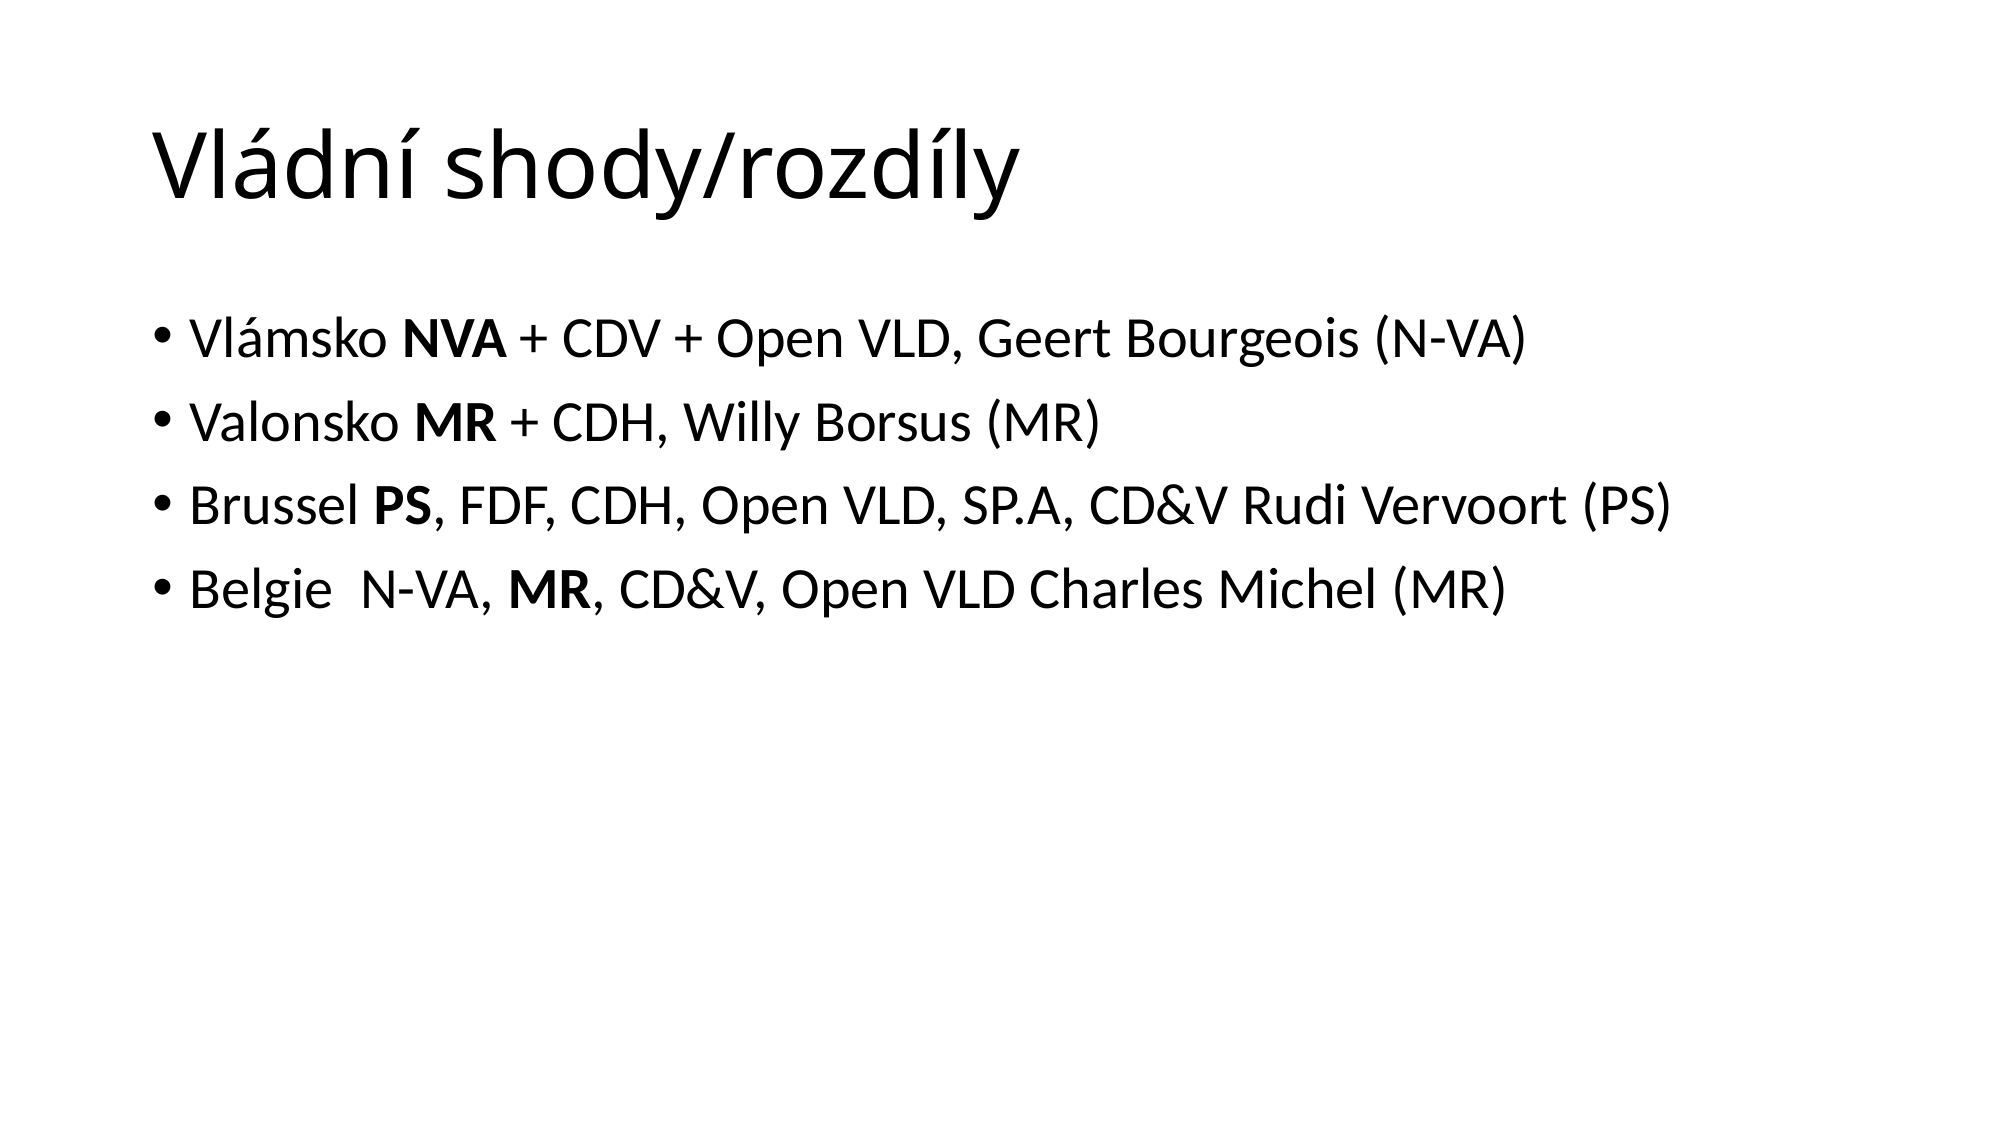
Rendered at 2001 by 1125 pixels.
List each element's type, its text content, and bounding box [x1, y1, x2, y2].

list Vlámsko NVA + CDV + Open VLD, Geert Bourgeois (N-VA) Valonsko MR + CDH, Willy Borsus (MR) Brussel PS, FDF, CDH, Open VLD, SP.A, CD&V Rudi Vervoort (PS) Belgie N-VA, MR, CD&V, Open VLD Charles Michel (MR) [137, 299, 1863, 1014]
title Vládní shody/rozdíly [137, 59, 1863, 278]
